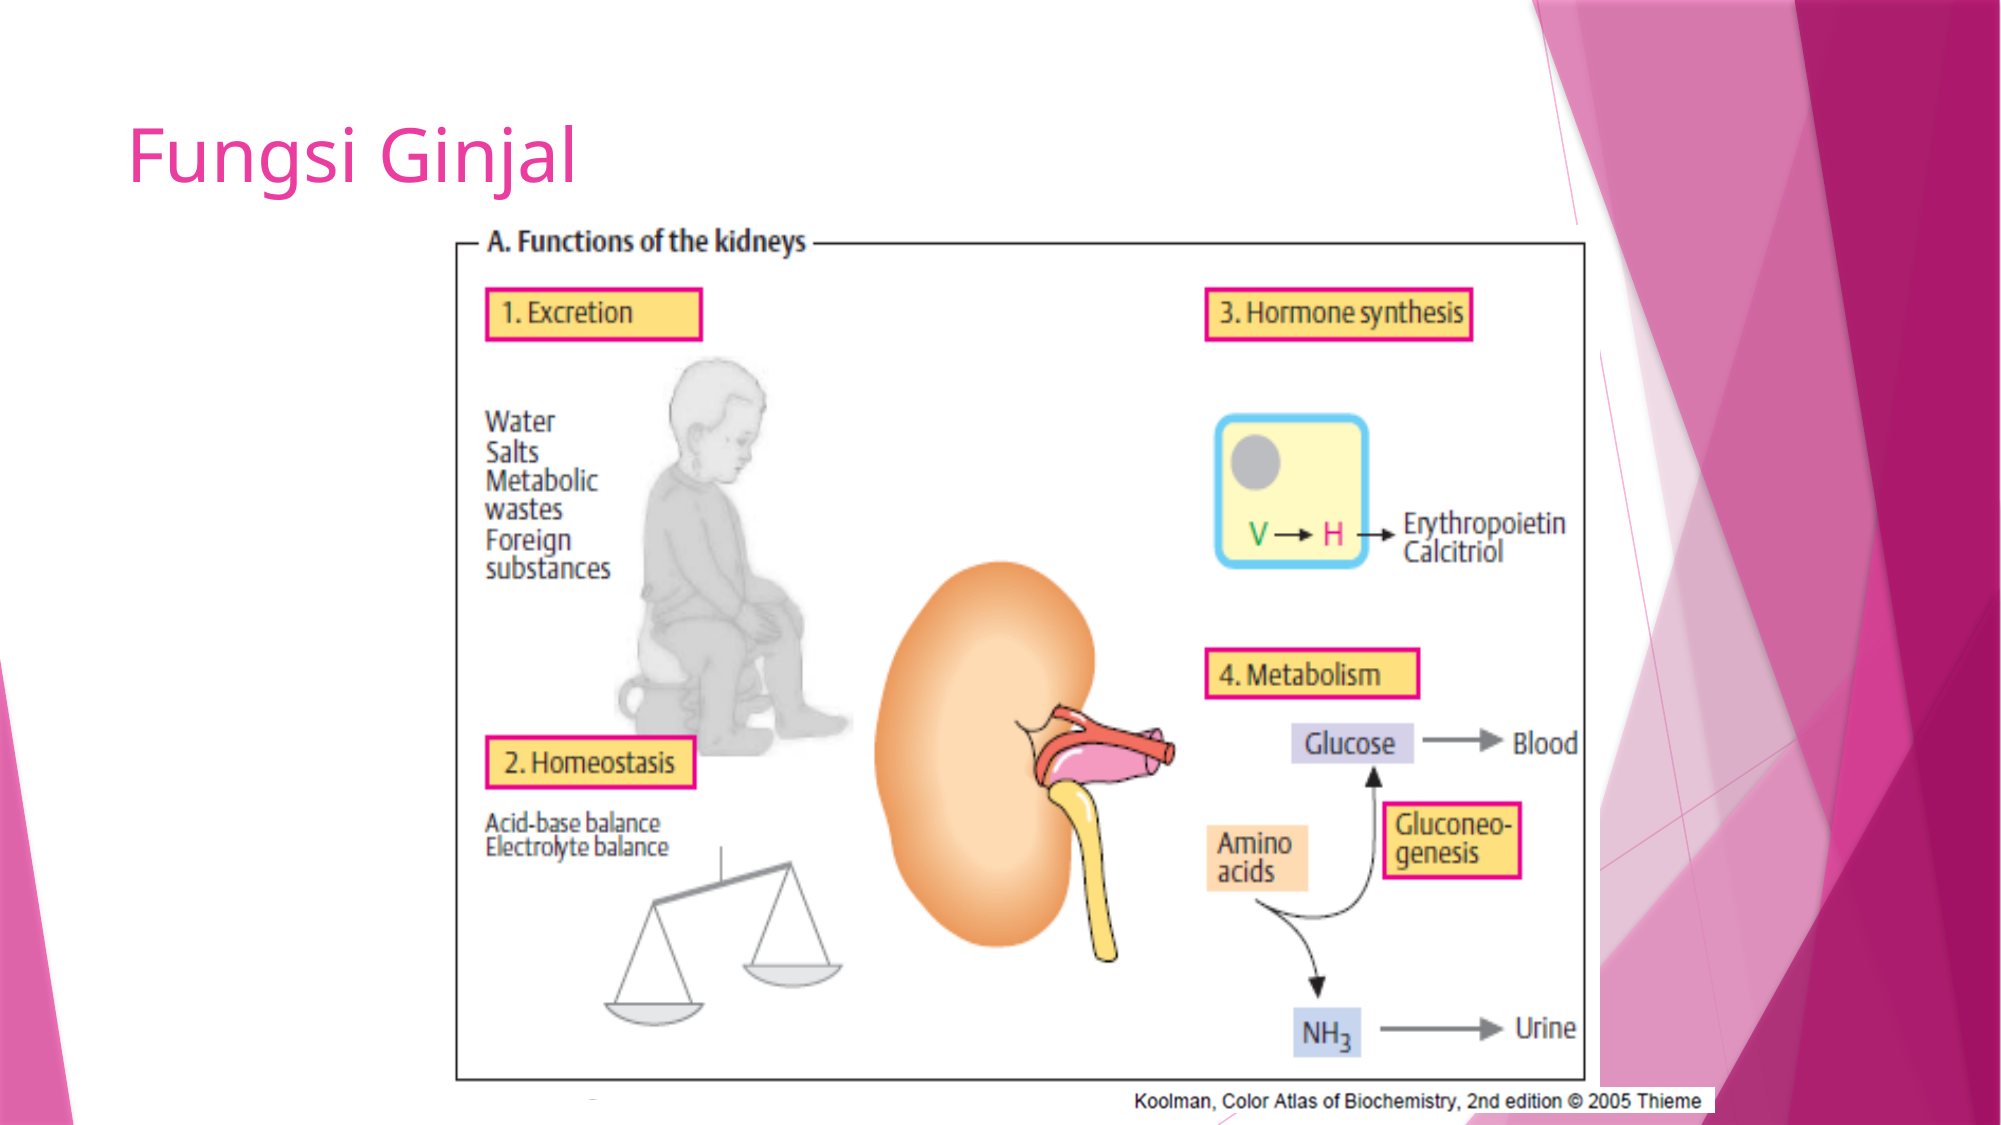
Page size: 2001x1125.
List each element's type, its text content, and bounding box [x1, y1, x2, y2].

title Fungsi Ginjal [111, 99, 1522, 317]
picture [436, 224, 1715, 1113]
